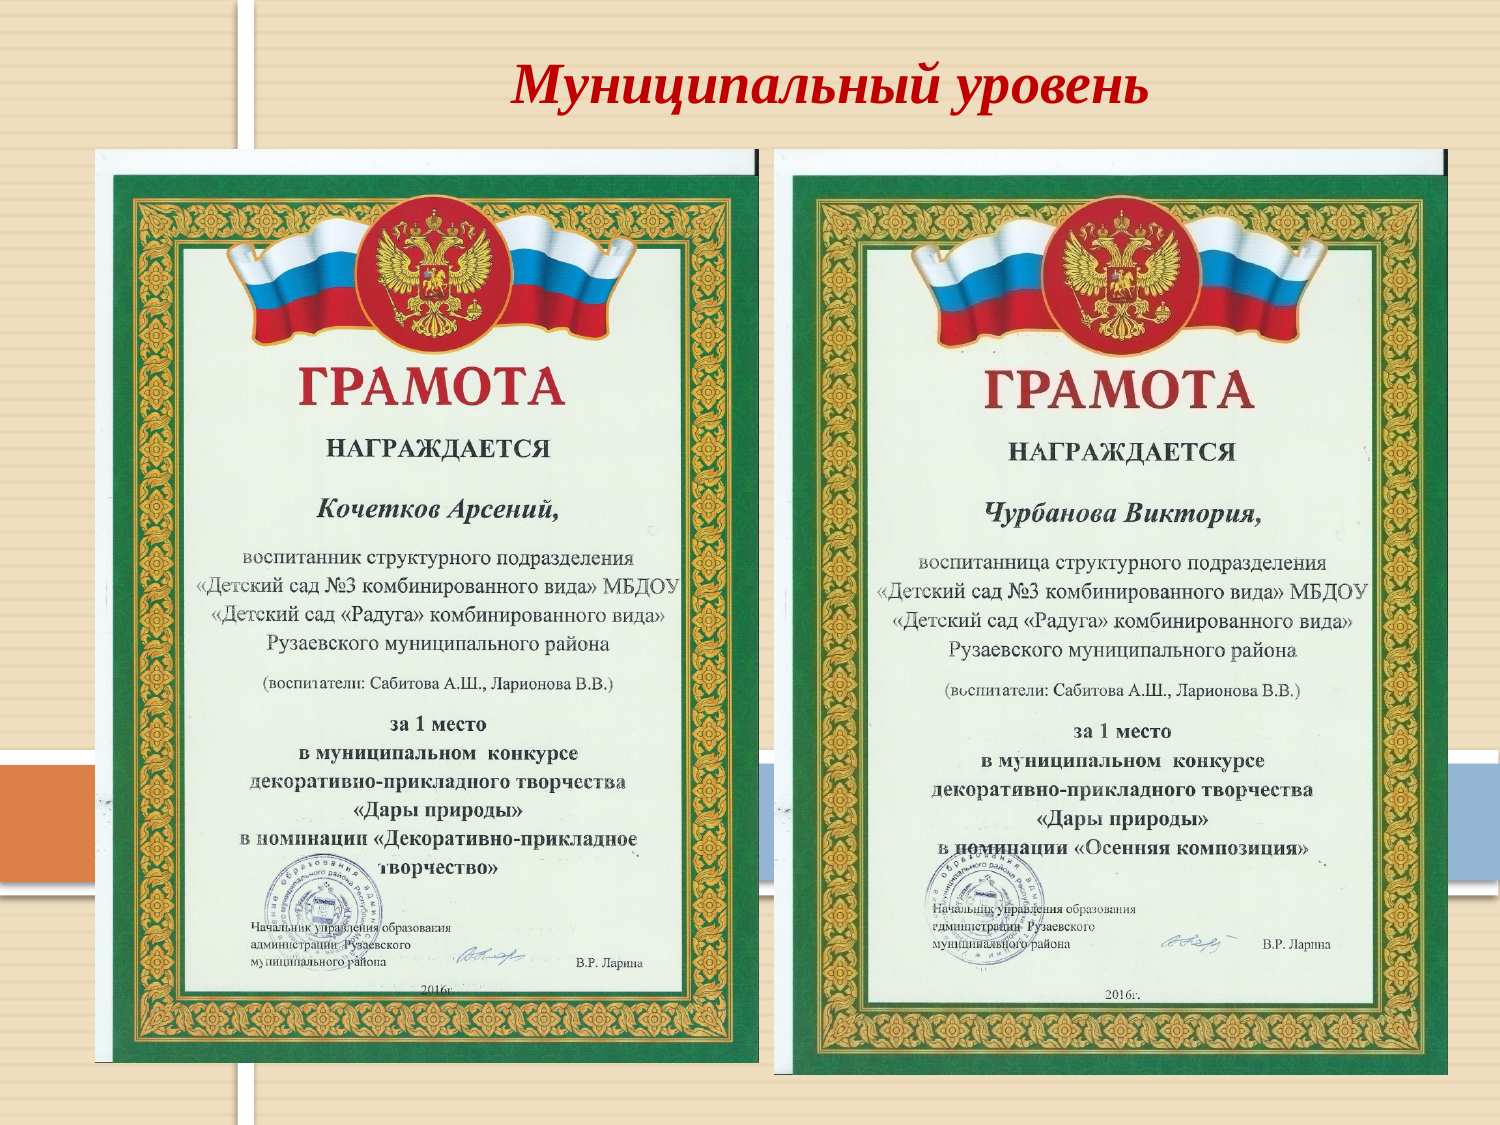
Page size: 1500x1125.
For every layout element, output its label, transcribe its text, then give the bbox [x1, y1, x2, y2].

picture [774, 149, 1448, 1076]
picture [95, 149, 760, 1063]
text_box Муниципальный уровень [299, 37, 1363, 123]
